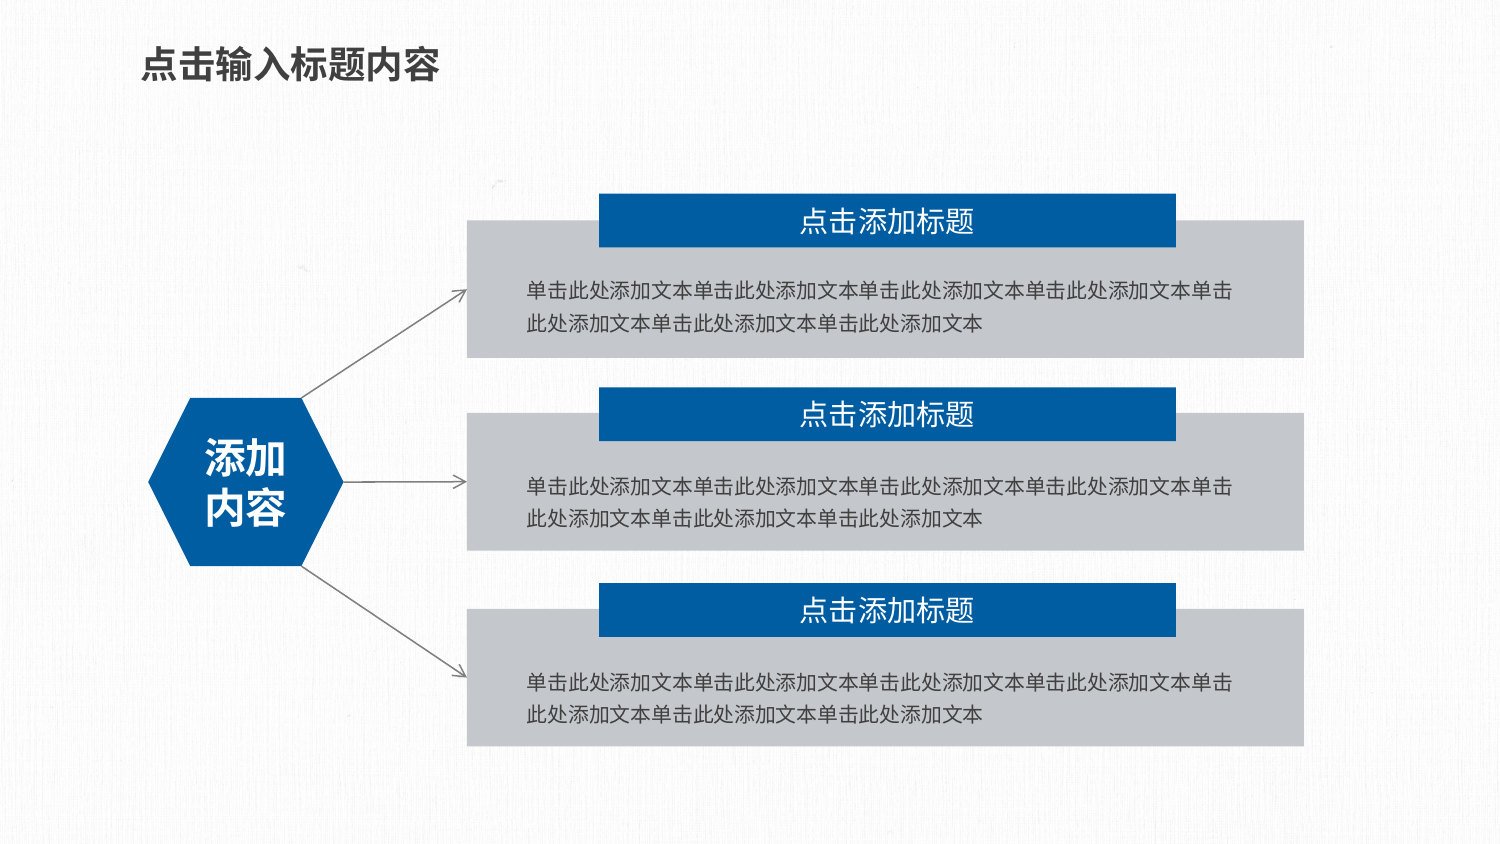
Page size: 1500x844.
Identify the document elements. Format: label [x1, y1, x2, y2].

picture [0, 0, 1500, 844]
text_box [301, 288, 468, 399]
text_box [301, 565, 468, 678]
